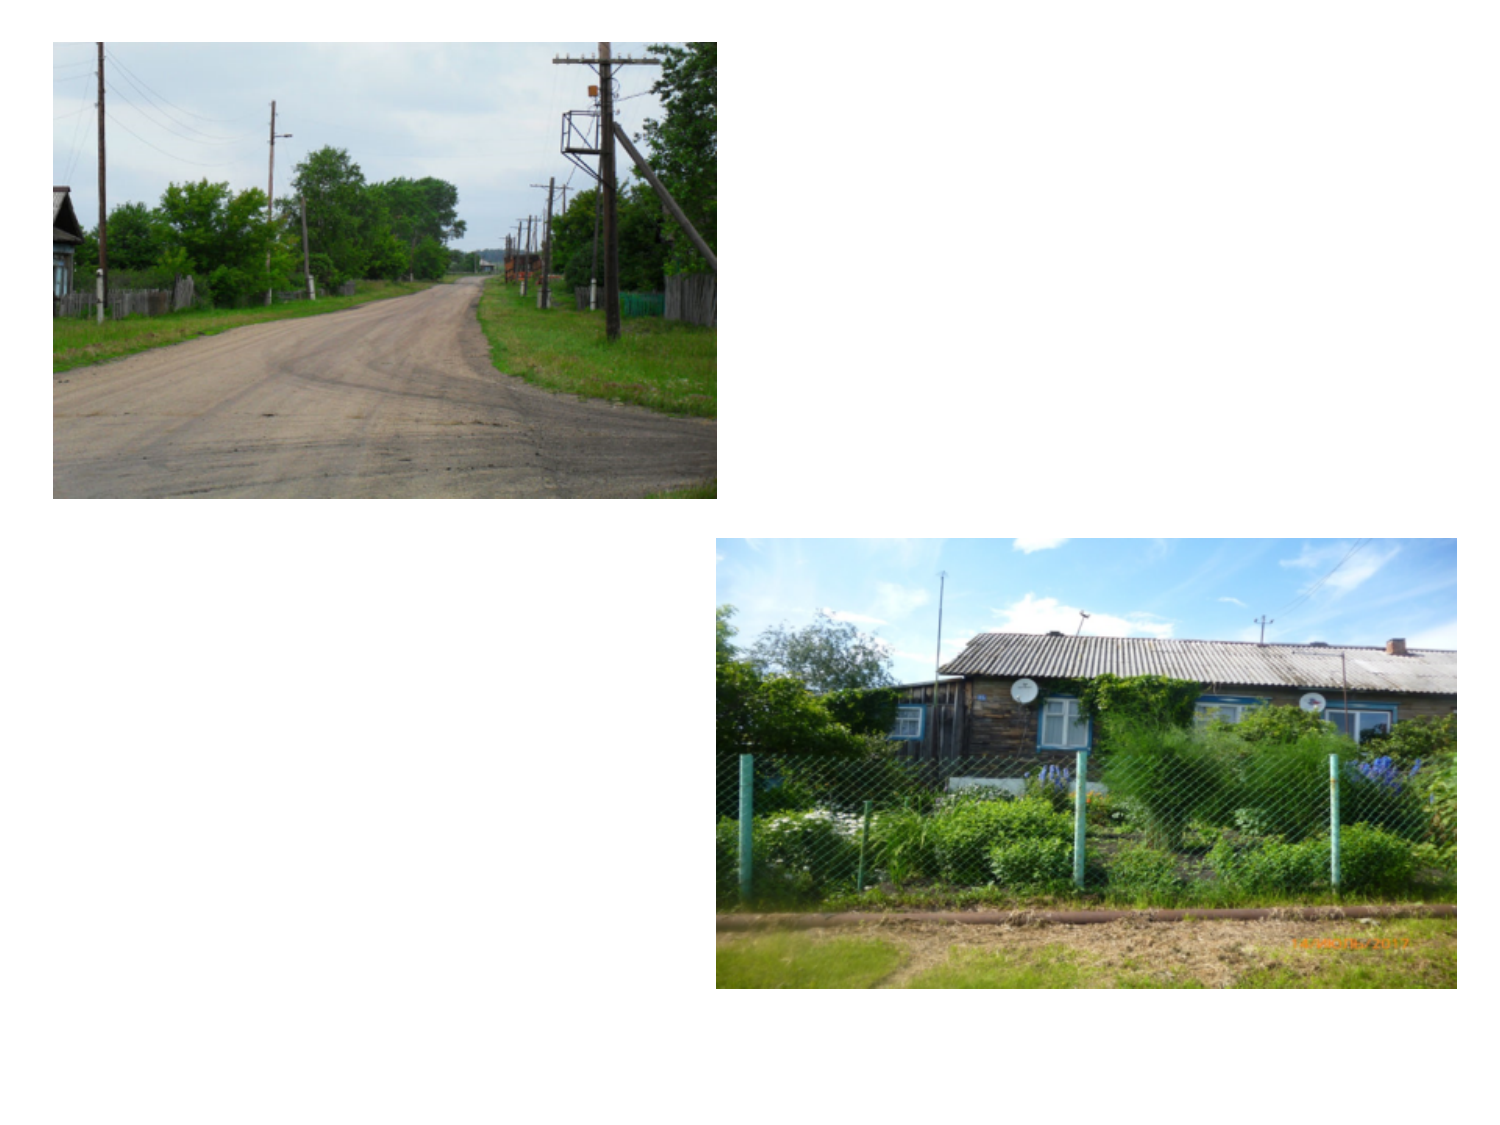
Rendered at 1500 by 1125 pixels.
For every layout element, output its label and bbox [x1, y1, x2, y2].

picture [52, 42, 717, 499]
picture [716, 538, 1458, 989]
